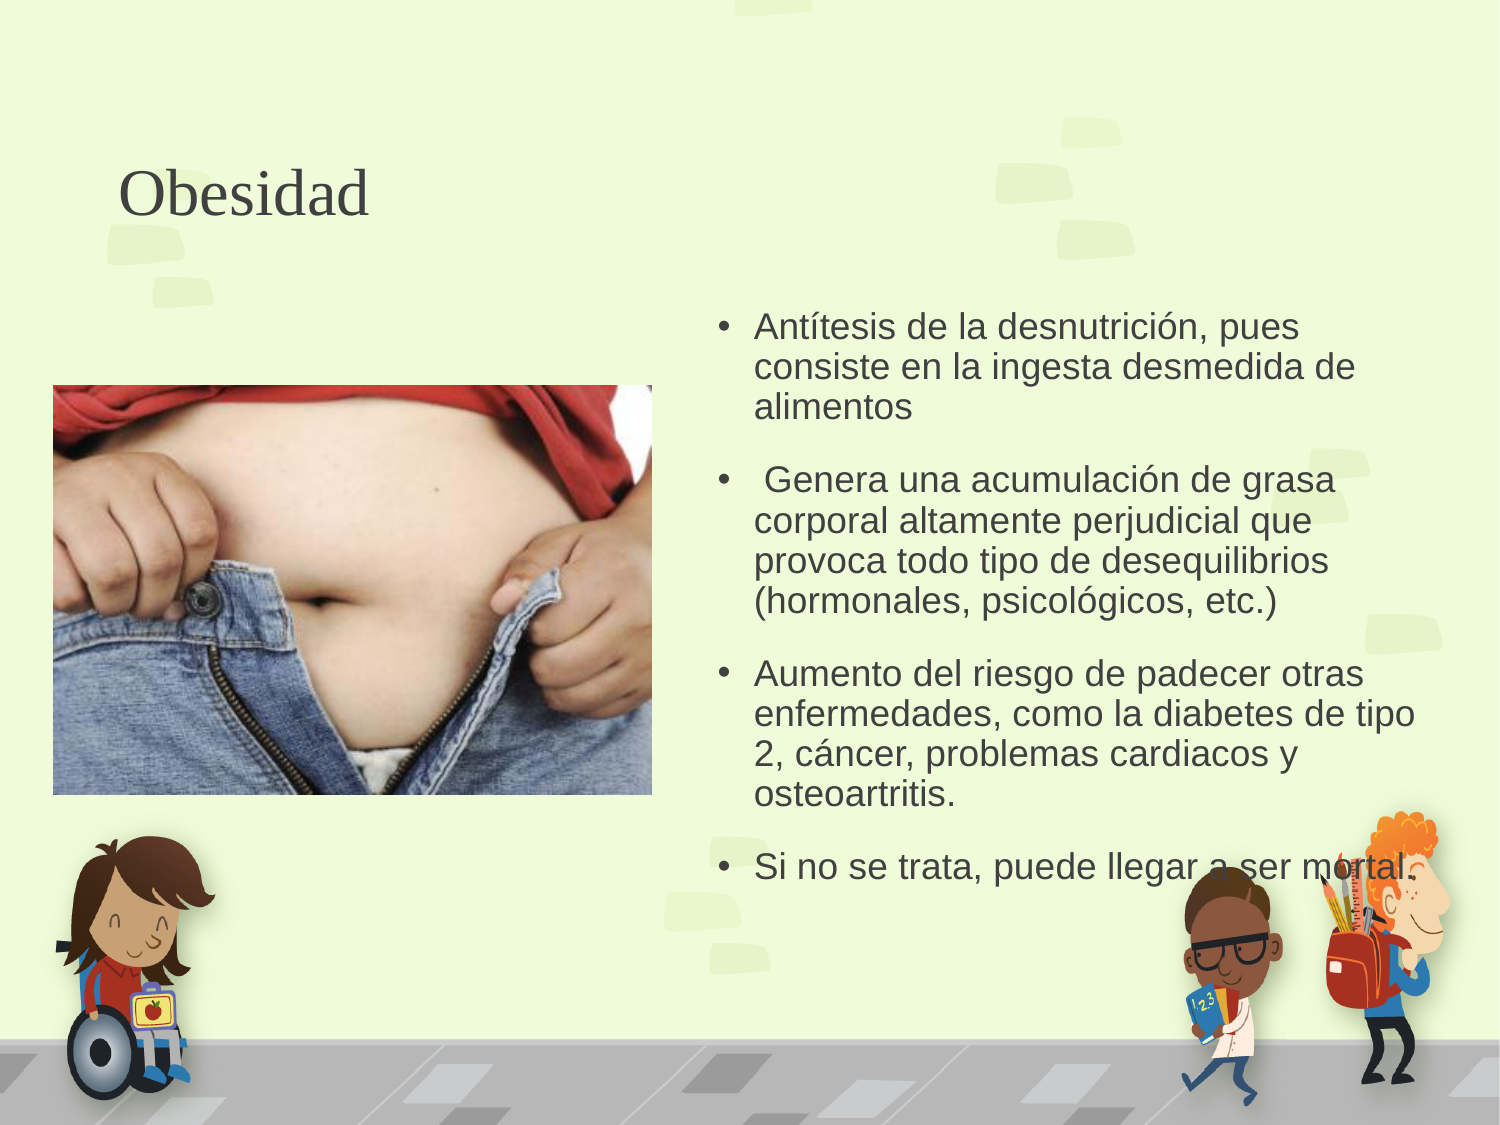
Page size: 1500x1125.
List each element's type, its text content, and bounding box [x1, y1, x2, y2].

picture [0, 0, 1500, 1125]
list Antítesis de la desnutrición, pues consiste en la ingesta desmedida de alimentos Genera una acumulación de grasa corporal altamente perjudicial que provoca todo tipo de desequilibrios (hormonales, psicológicos, etc.) Aumento del riesgo de padecer otras enfermedades, como la diabetes de tipo 2, cáncer, problemas cardiacos y osteoartritis. Si no se trata, puede llegar a ser mortal. [702, 299, 1436, 917]
title Obesidad [103, 59, 1313, 238]
